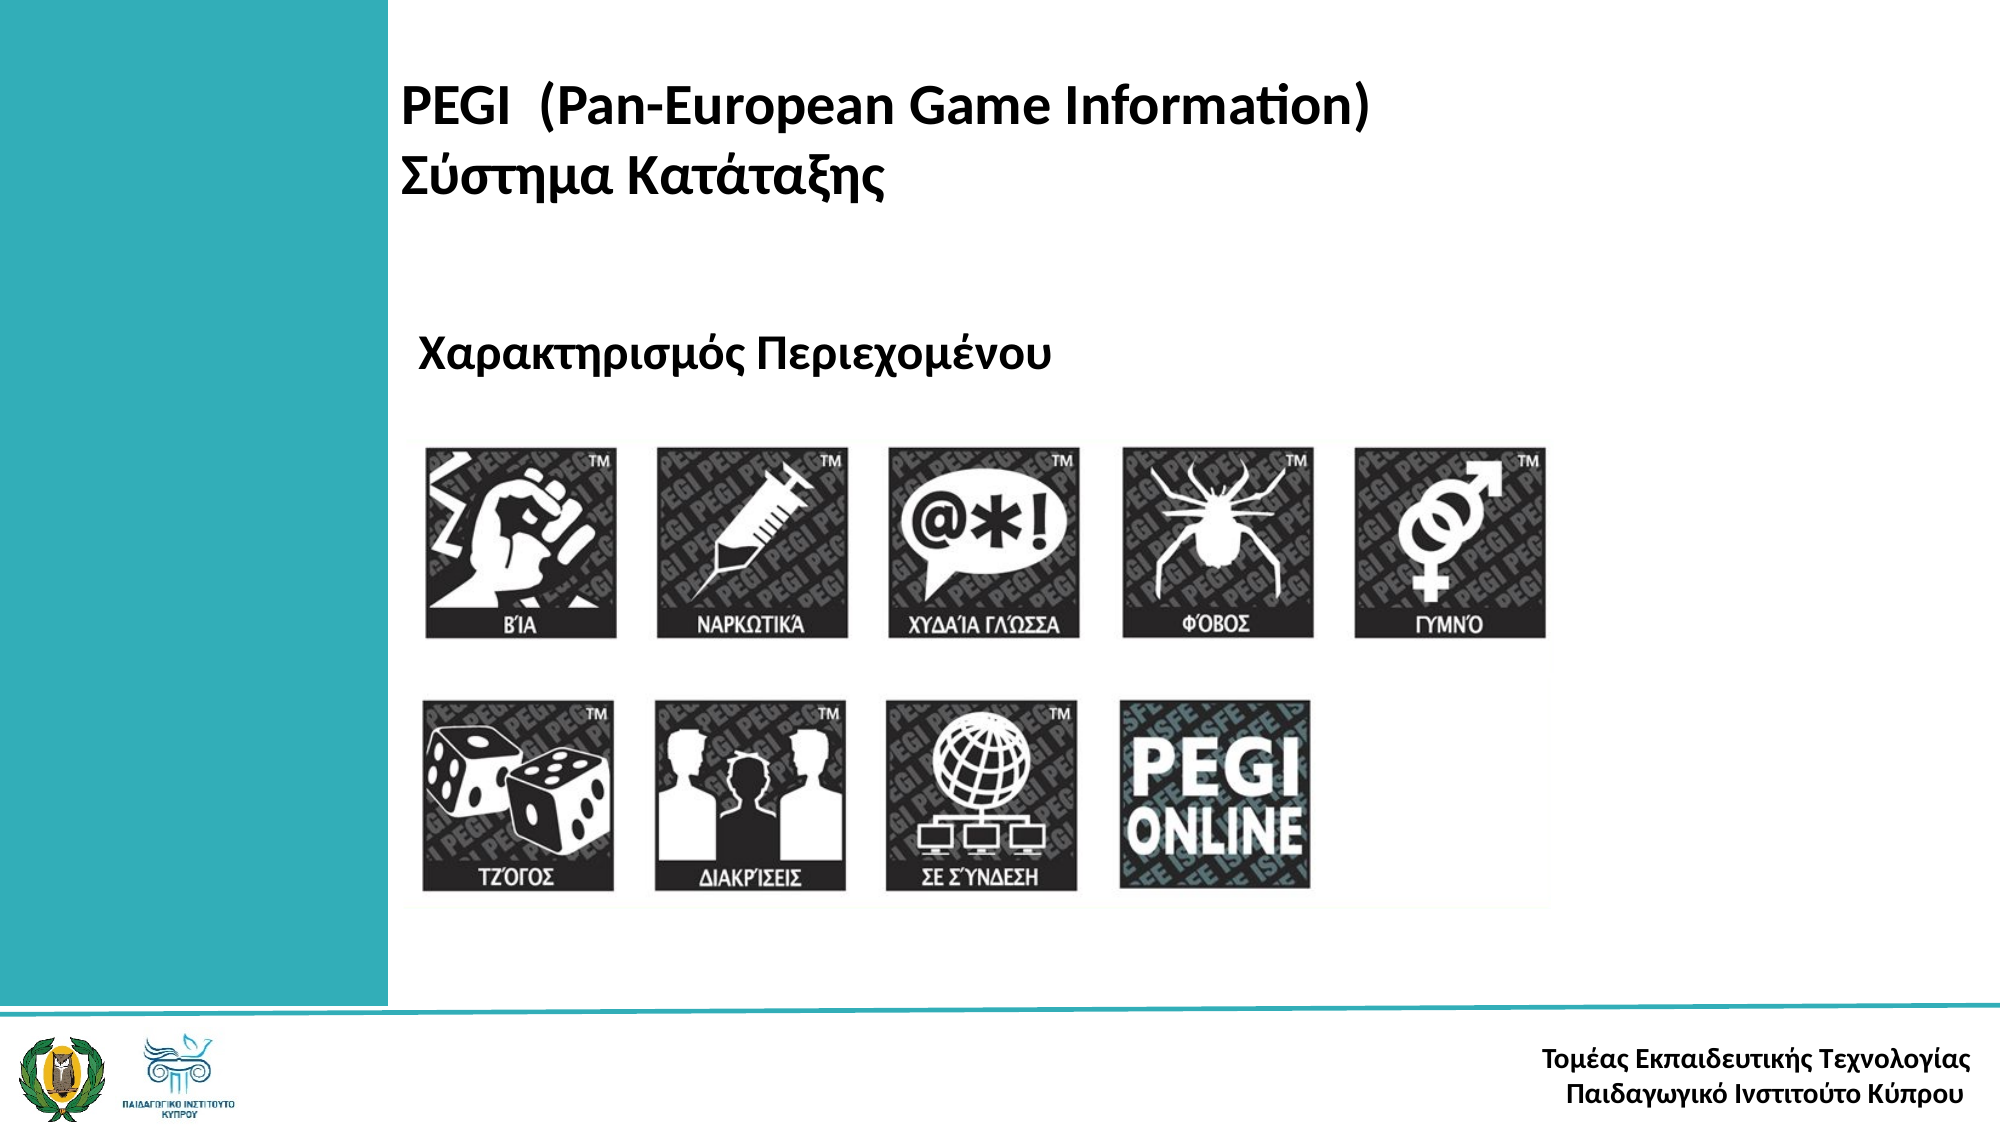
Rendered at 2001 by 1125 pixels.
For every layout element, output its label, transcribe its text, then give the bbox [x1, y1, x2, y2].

picture [406, 439, 1554, 673]
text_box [19, 1024, 1987, 1125]
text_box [0, 1005, 2000, 1015]
text_box Χαρακτηρισμός Περιεχομένου [402, 317, 1262, 382]
text_box PEGI (Pan-European Game Information) Σύστημα Κατάταξης [386, 45, 1496, 227]
picture [403, 678, 1551, 909]
text_box [0, 0, 388, 1005]
